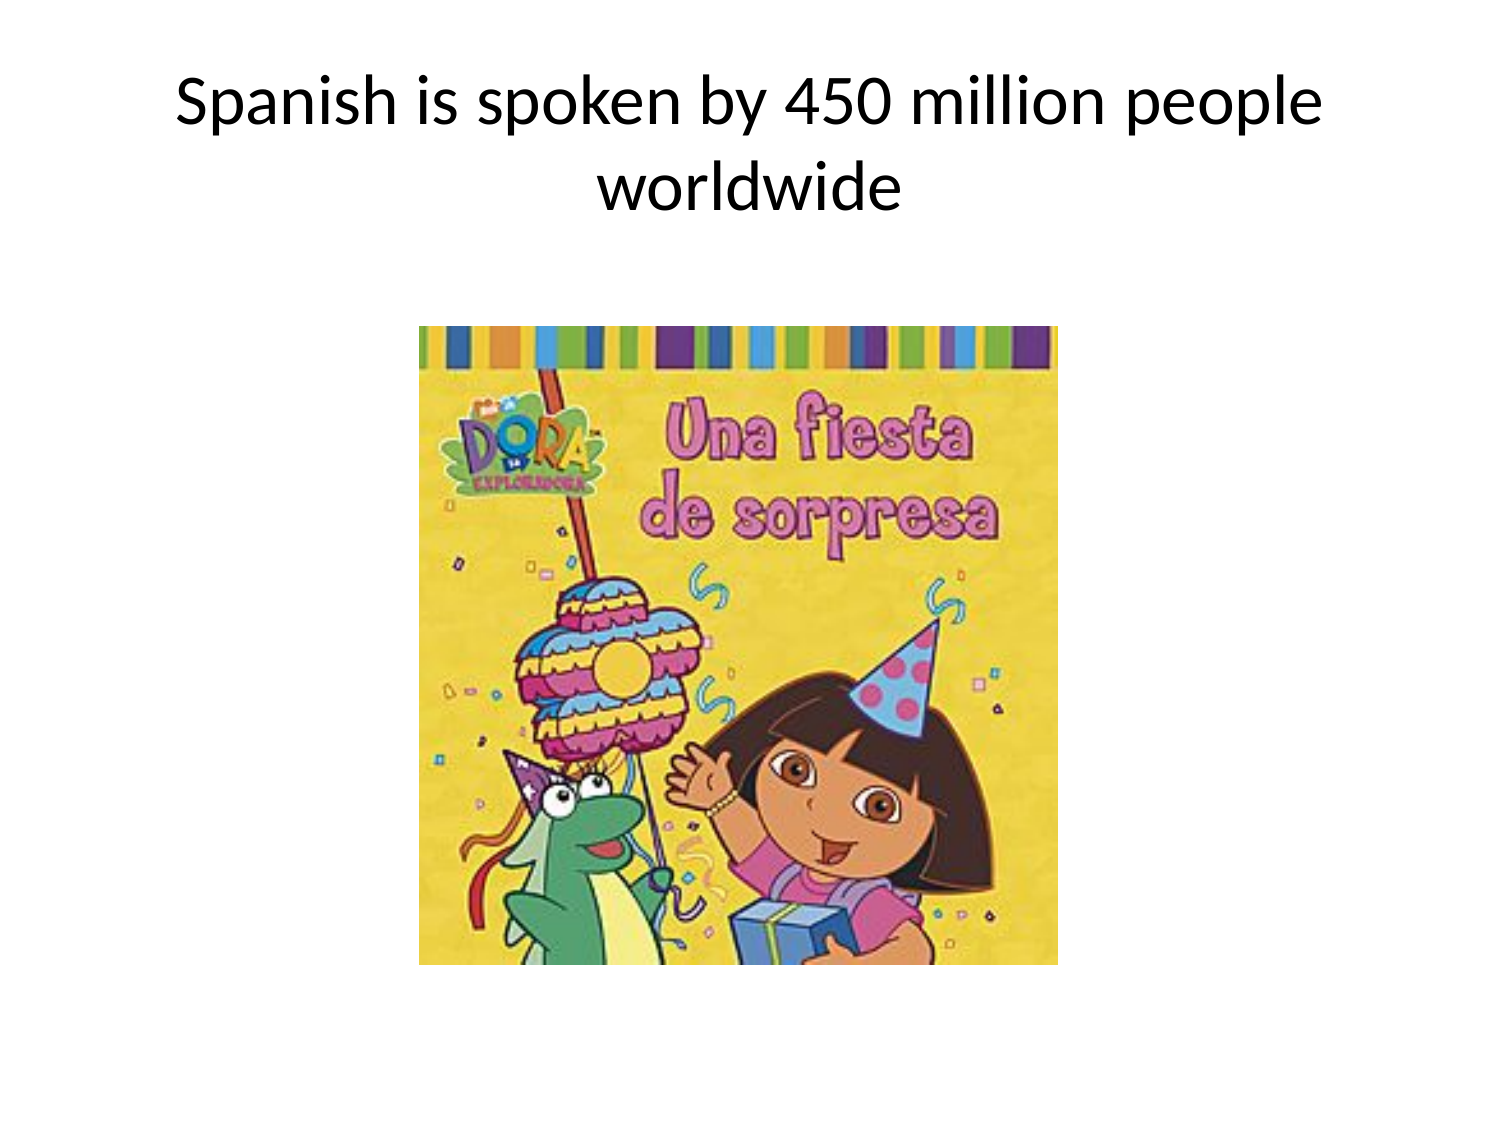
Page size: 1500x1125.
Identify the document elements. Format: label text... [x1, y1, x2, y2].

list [418, 325, 1058, 965]
title Spanish is spoken by 450 million people worldwide [75, 45, 1425, 233]
